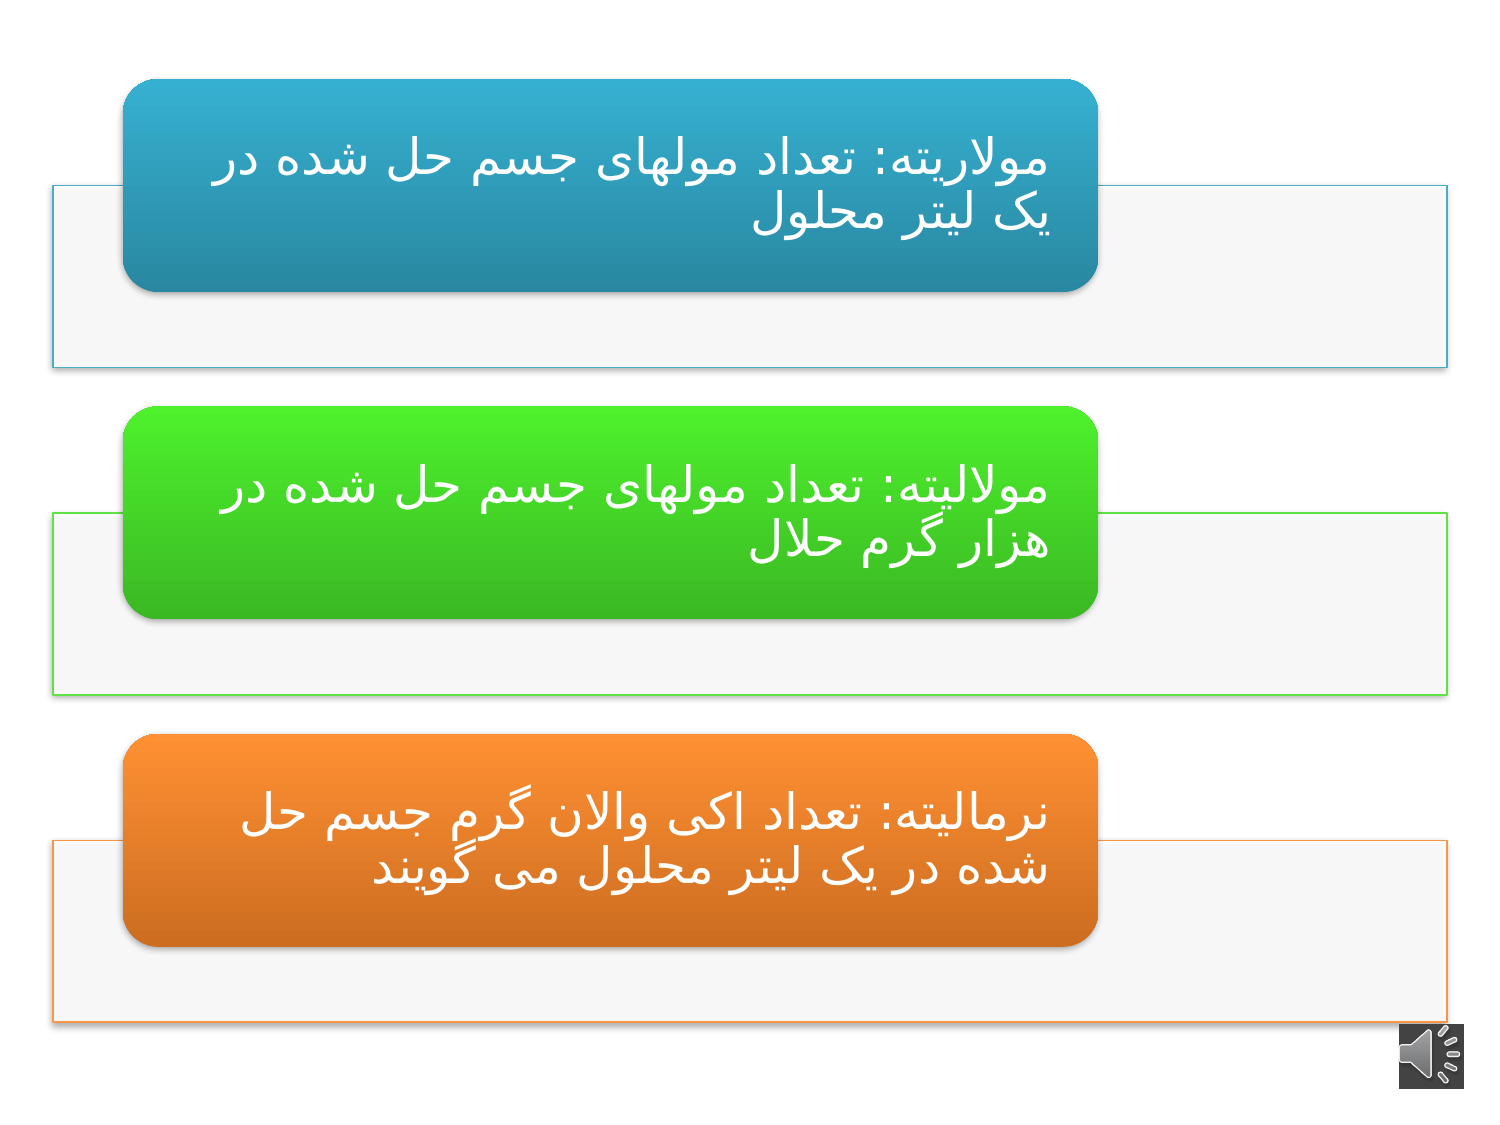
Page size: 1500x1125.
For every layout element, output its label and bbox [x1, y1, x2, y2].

text_box [52, 77, 1448, 1024]
picture [1397, 1022, 1465, 1090]
